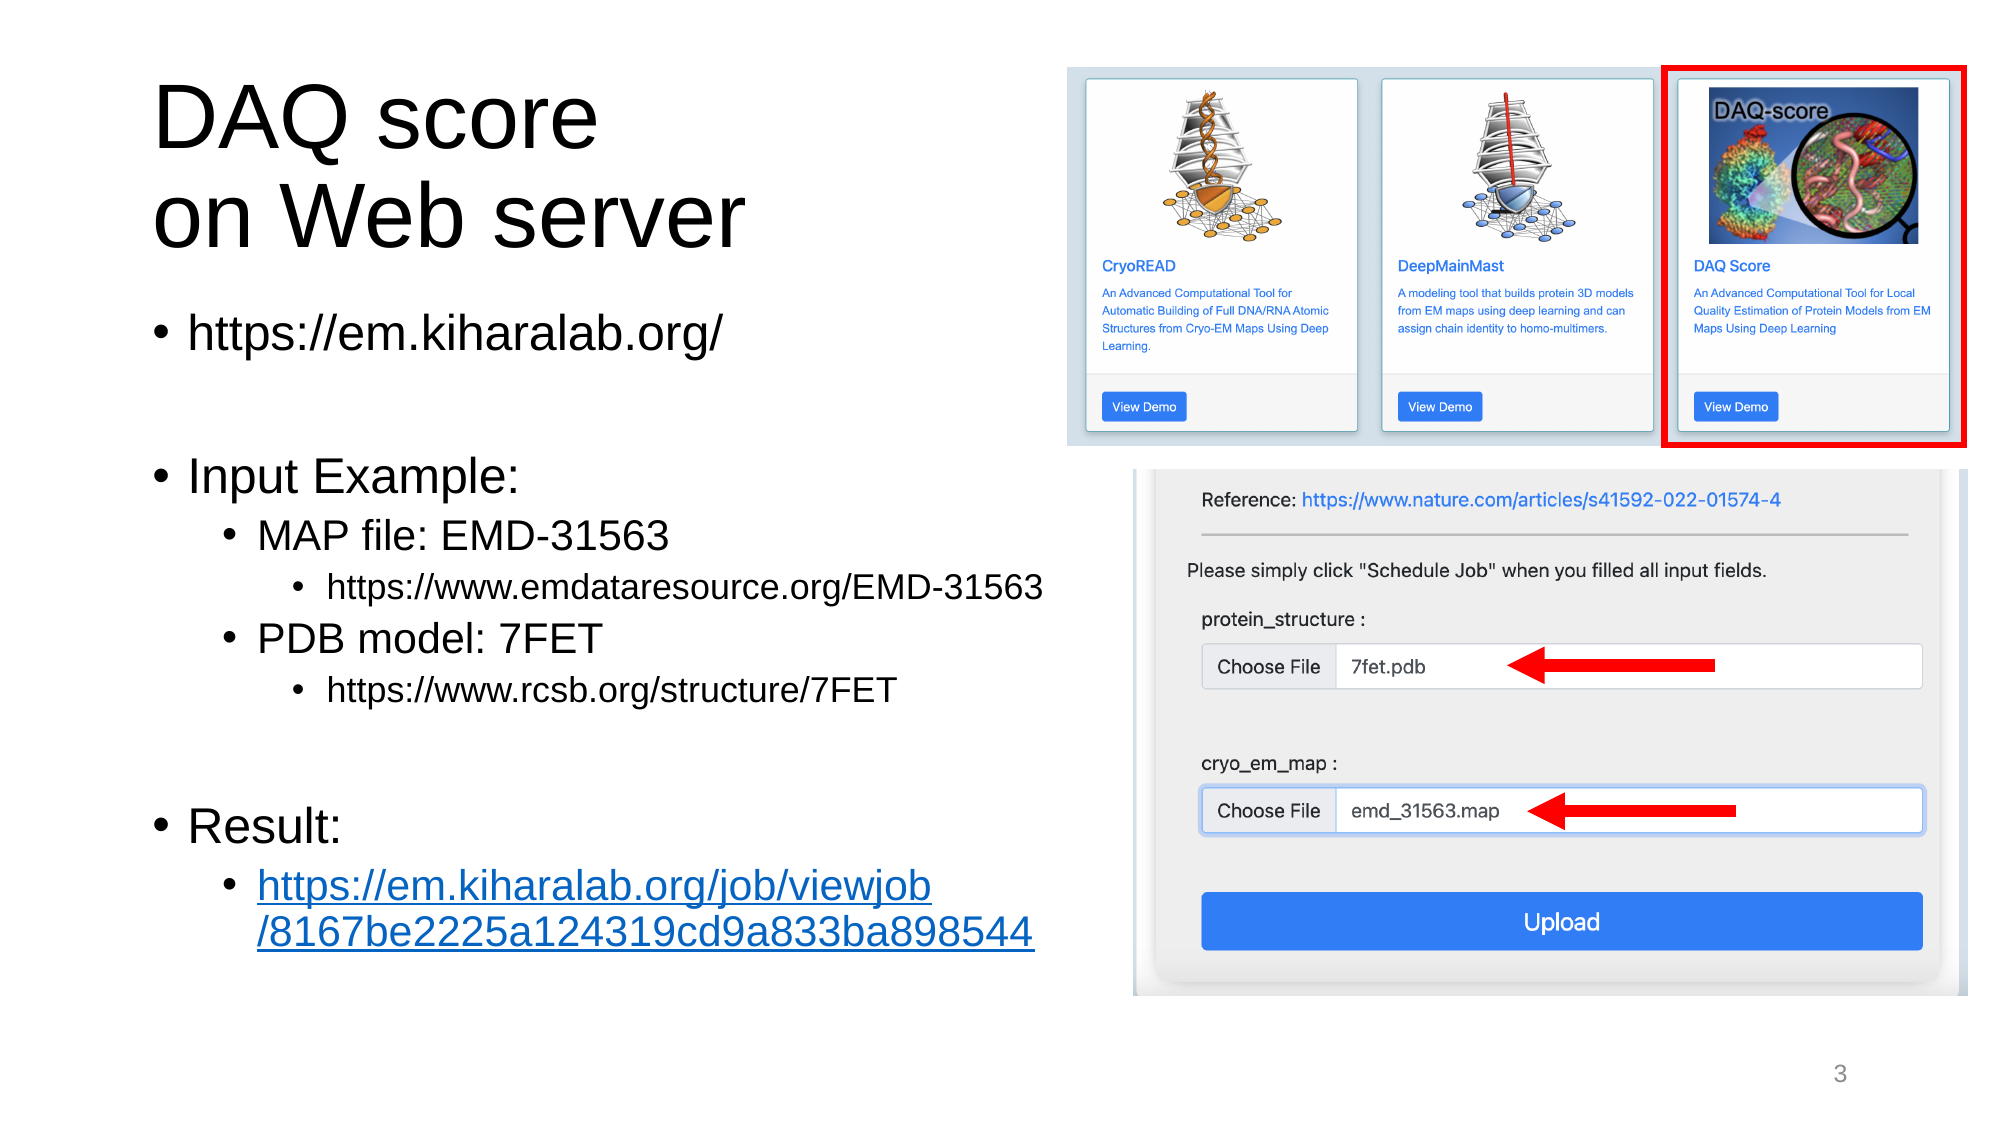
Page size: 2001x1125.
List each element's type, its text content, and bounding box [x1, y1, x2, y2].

title DAQ score on Web server [137, 59, 1863, 278]
picture [1067, 67, 1965, 446]
picture [1133, 469, 1968, 996]
slide_number 3 [1412, 1042, 1863, 1103]
list https://em.kiharalab.org/ Input Example: MAP file: EMD-31563 https://www.emdataresource.org/EMD-31563 PDB model: 7FET https://www.rcsb.org/structure/7FET Result: https://em.kiharalab.org/job/viewjob/8167be2225a124319cd9a833ba898544 [137, 299, 1068, 996]
